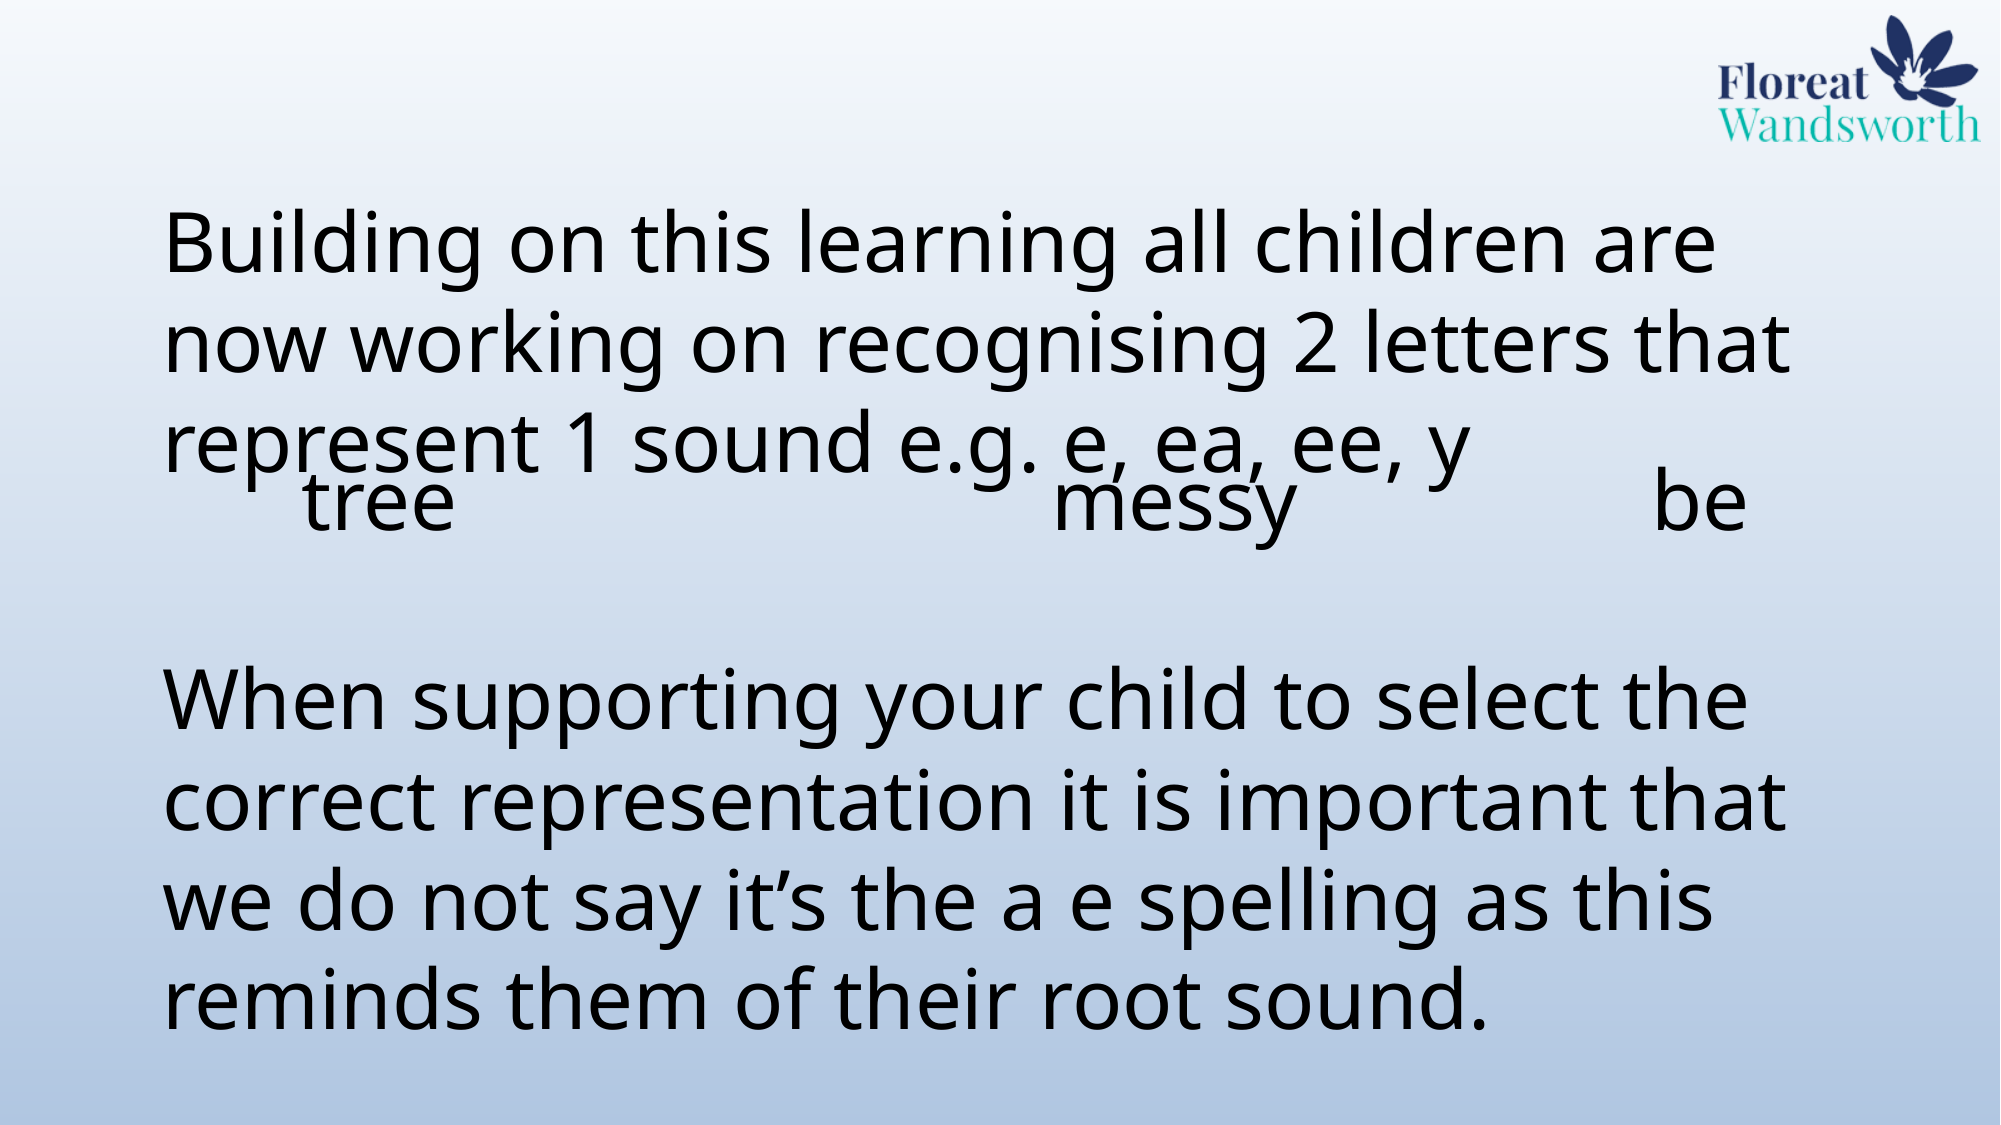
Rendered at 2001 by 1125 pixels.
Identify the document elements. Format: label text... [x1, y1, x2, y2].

picture [1717, 15, 1981, 143]
text_box tree messy be When supporting your child to select the correct representation it is important that we do not say it’s the a e spelling as this reminds them of their root sound. [147, 439, 1903, 1125]
text_box Building on this learning all children are now working on recognising 2 letters that represent 1 sound e.g. e, ea, ee, y [147, 182, 1903, 439]
